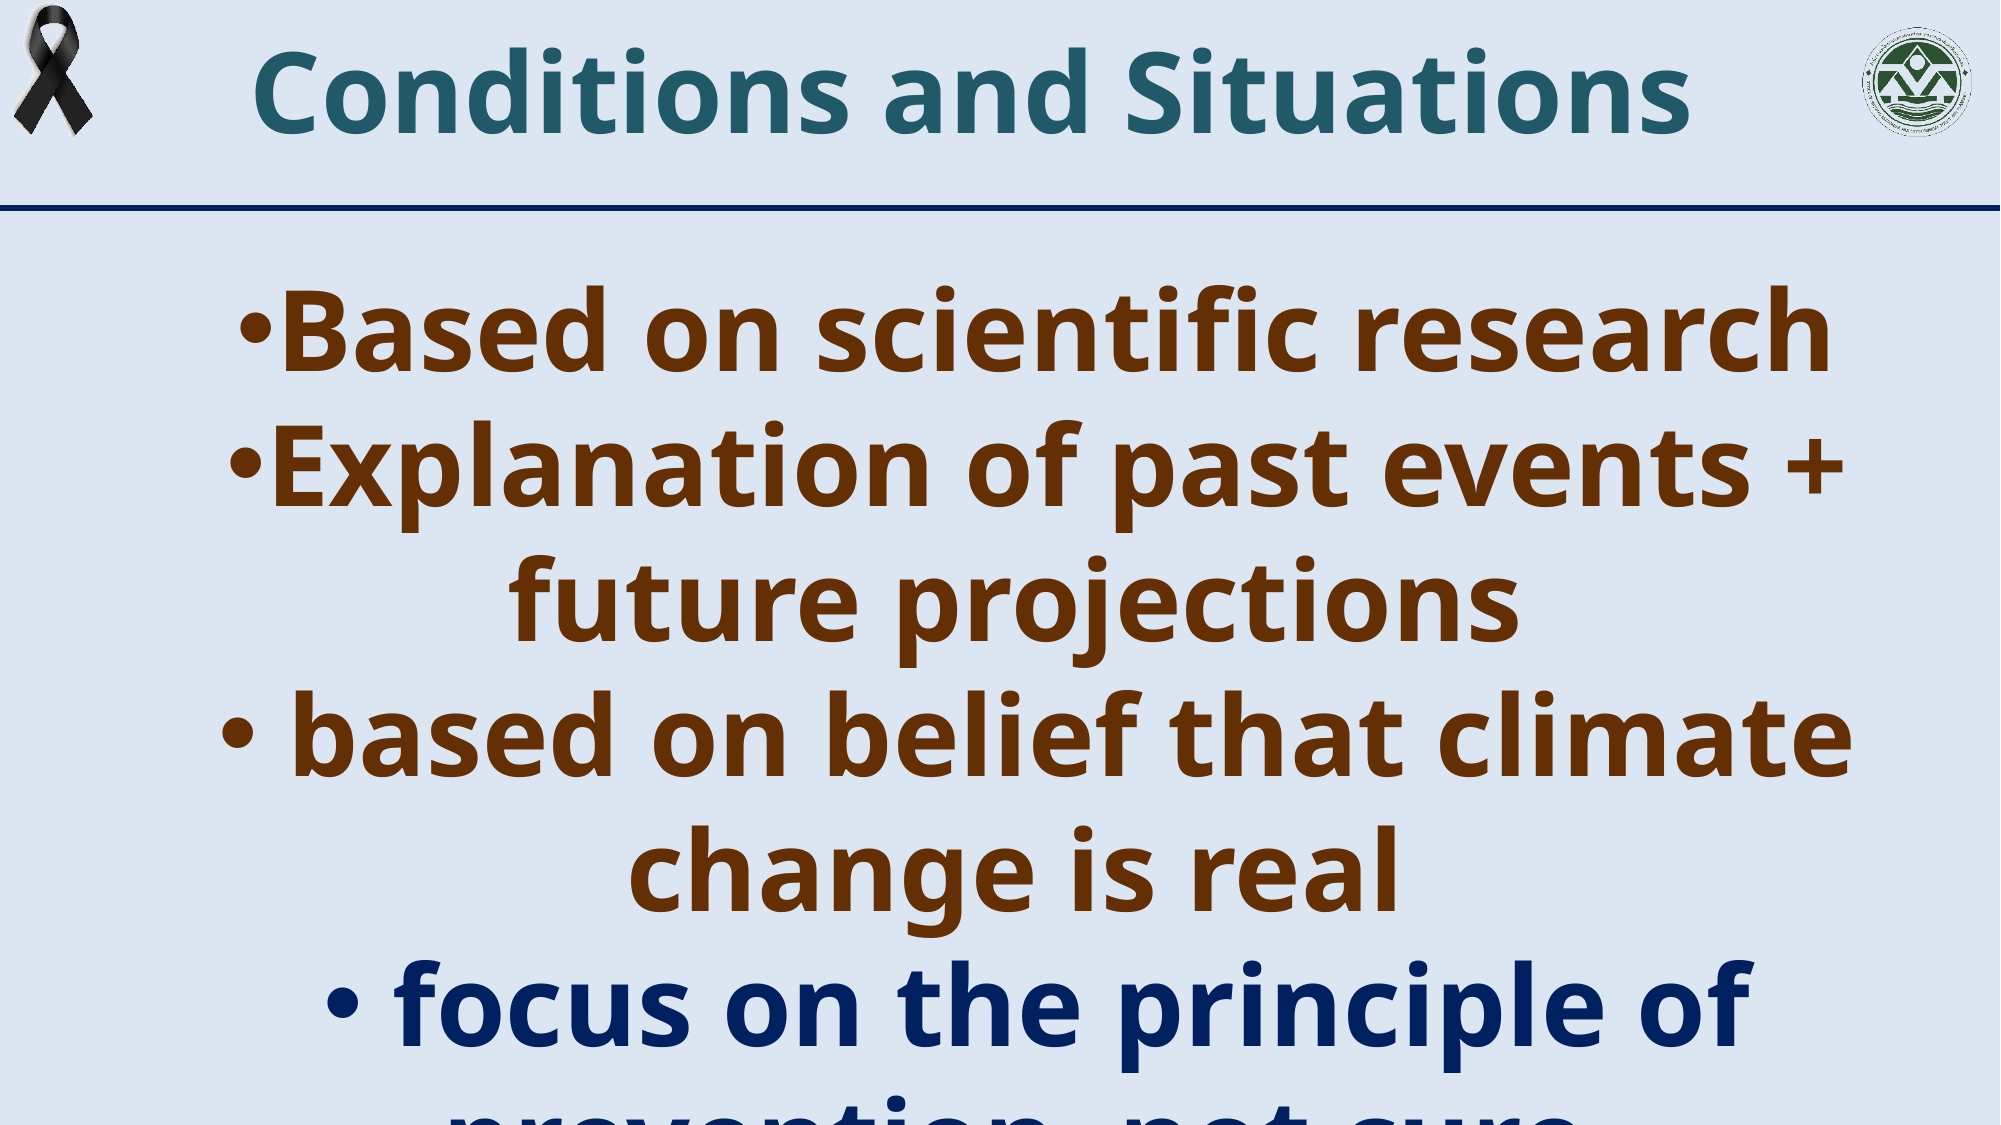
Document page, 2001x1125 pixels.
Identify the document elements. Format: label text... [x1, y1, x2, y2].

text_box Conditions and Situations [26, 13, 1917, 164]
picture [1861, 26, 1972, 137]
picture [0, 0, 132, 151]
list Based on scientific research Explanation of past events + future projections based on belief that climate change is real focus on the principle of prevention, not cure Assess situations and be prepared + prevent national integrated planning and implementation [43, 251, 1972, 1094]
